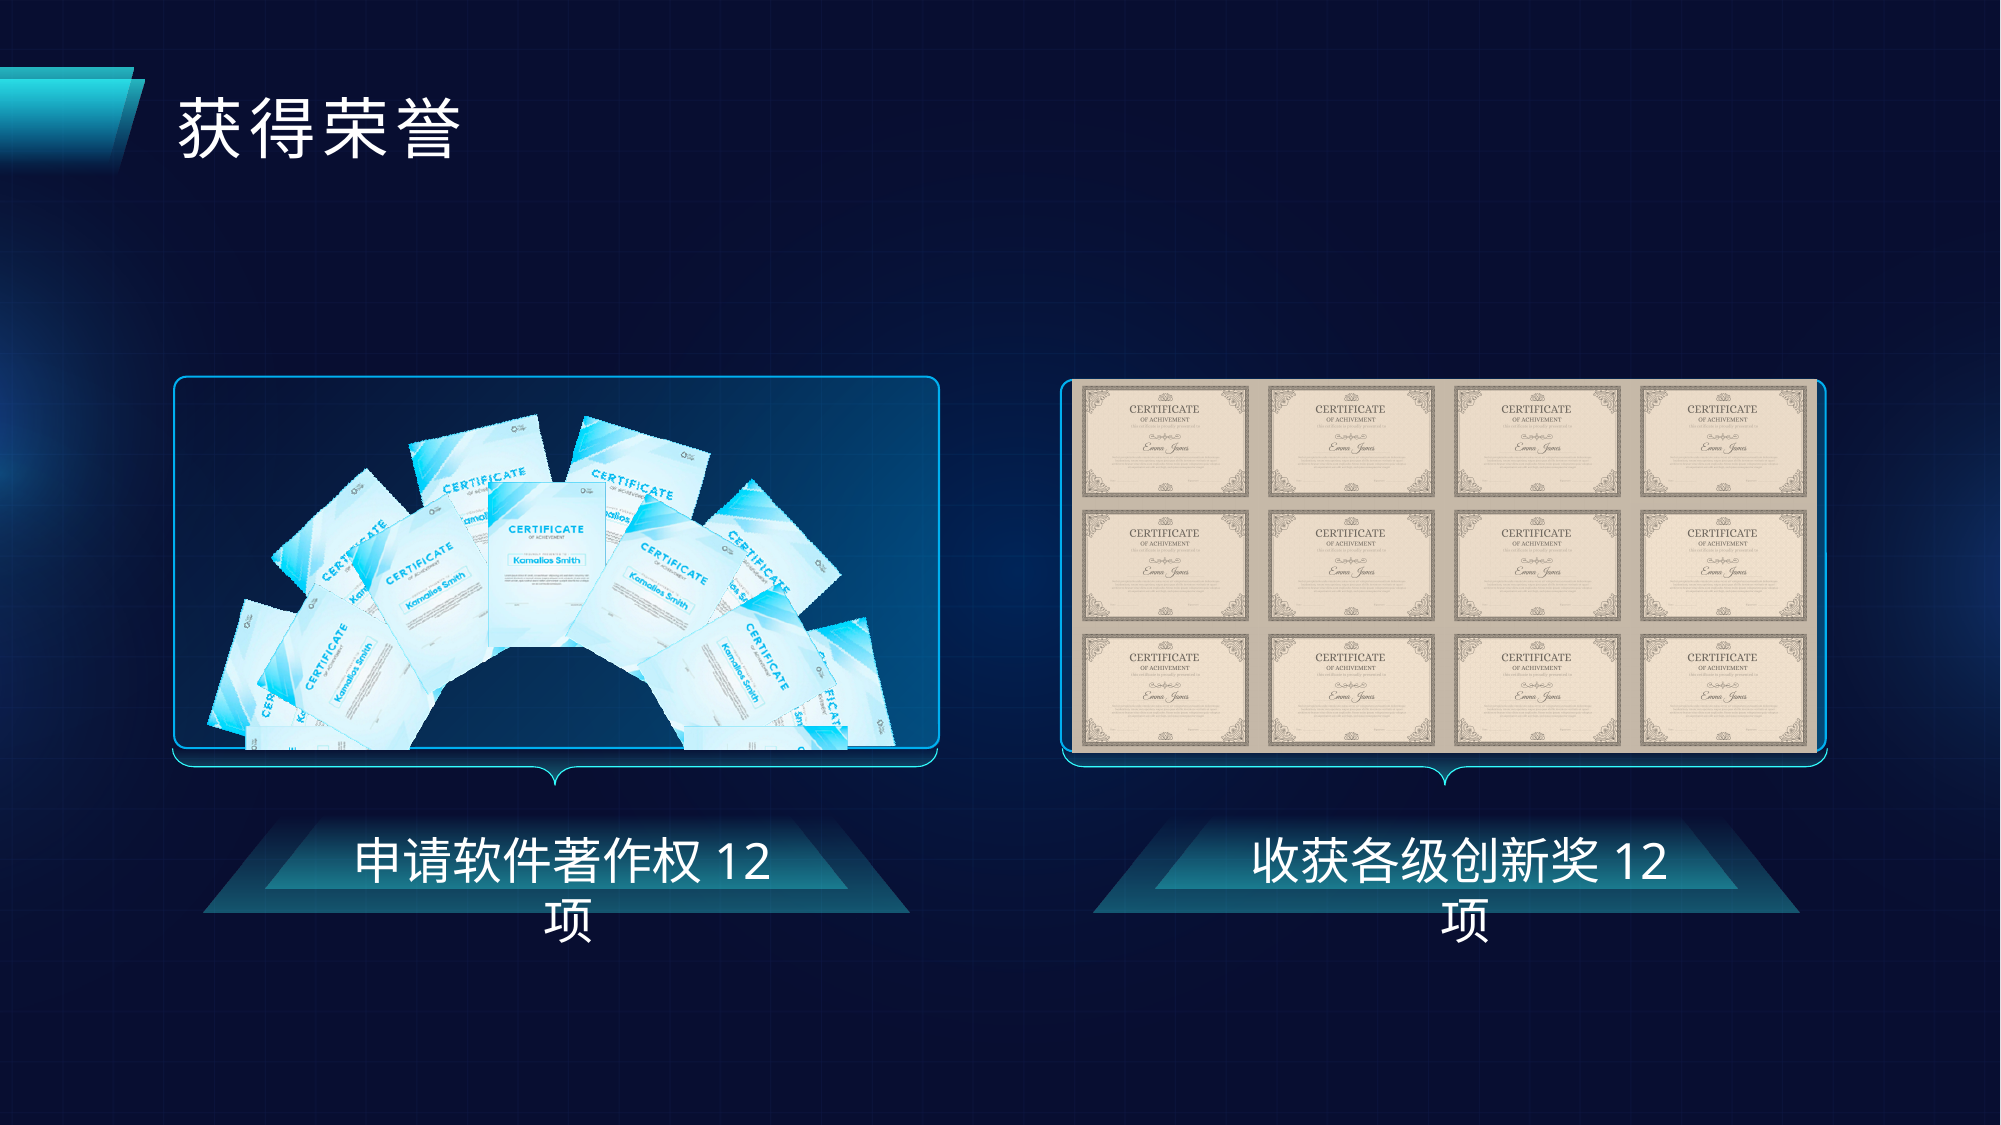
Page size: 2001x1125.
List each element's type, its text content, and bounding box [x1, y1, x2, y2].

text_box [1062, 748, 1828, 913]
text_box 获得荣誉 [157, 55, 483, 169]
text_box [1817, 379, 1827, 748]
picture [0, 0, 2001, 1125]
text_box [454, 375, 941, 521]
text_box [172, 748, 938, 913]
text_box [929, 638, 941, 748]
text_box 当前的AIOps [0, 79, 131, 84]
text_box [173, 375, 310, 748]
text_box [1059, 378, 1815, 748]
